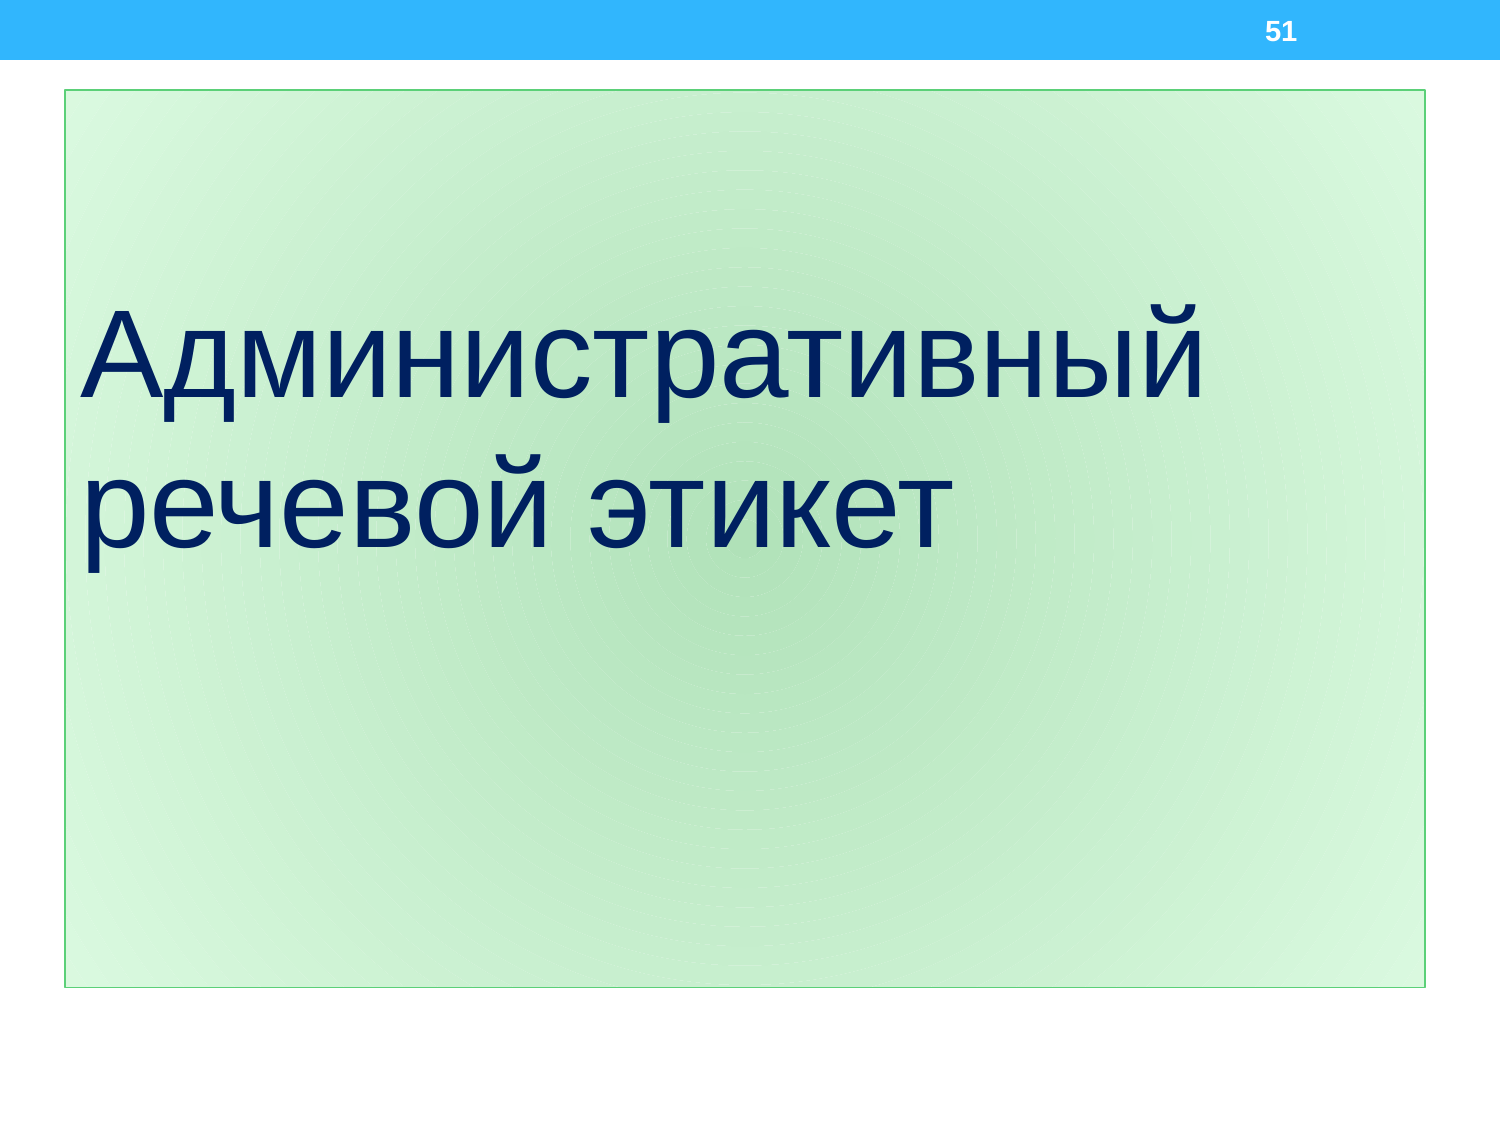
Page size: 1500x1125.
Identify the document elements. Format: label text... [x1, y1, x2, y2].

slide_number 51 [1250, 3, 1425, 57]
list Административный речевой этикет [64, 89, 1426, 988]
